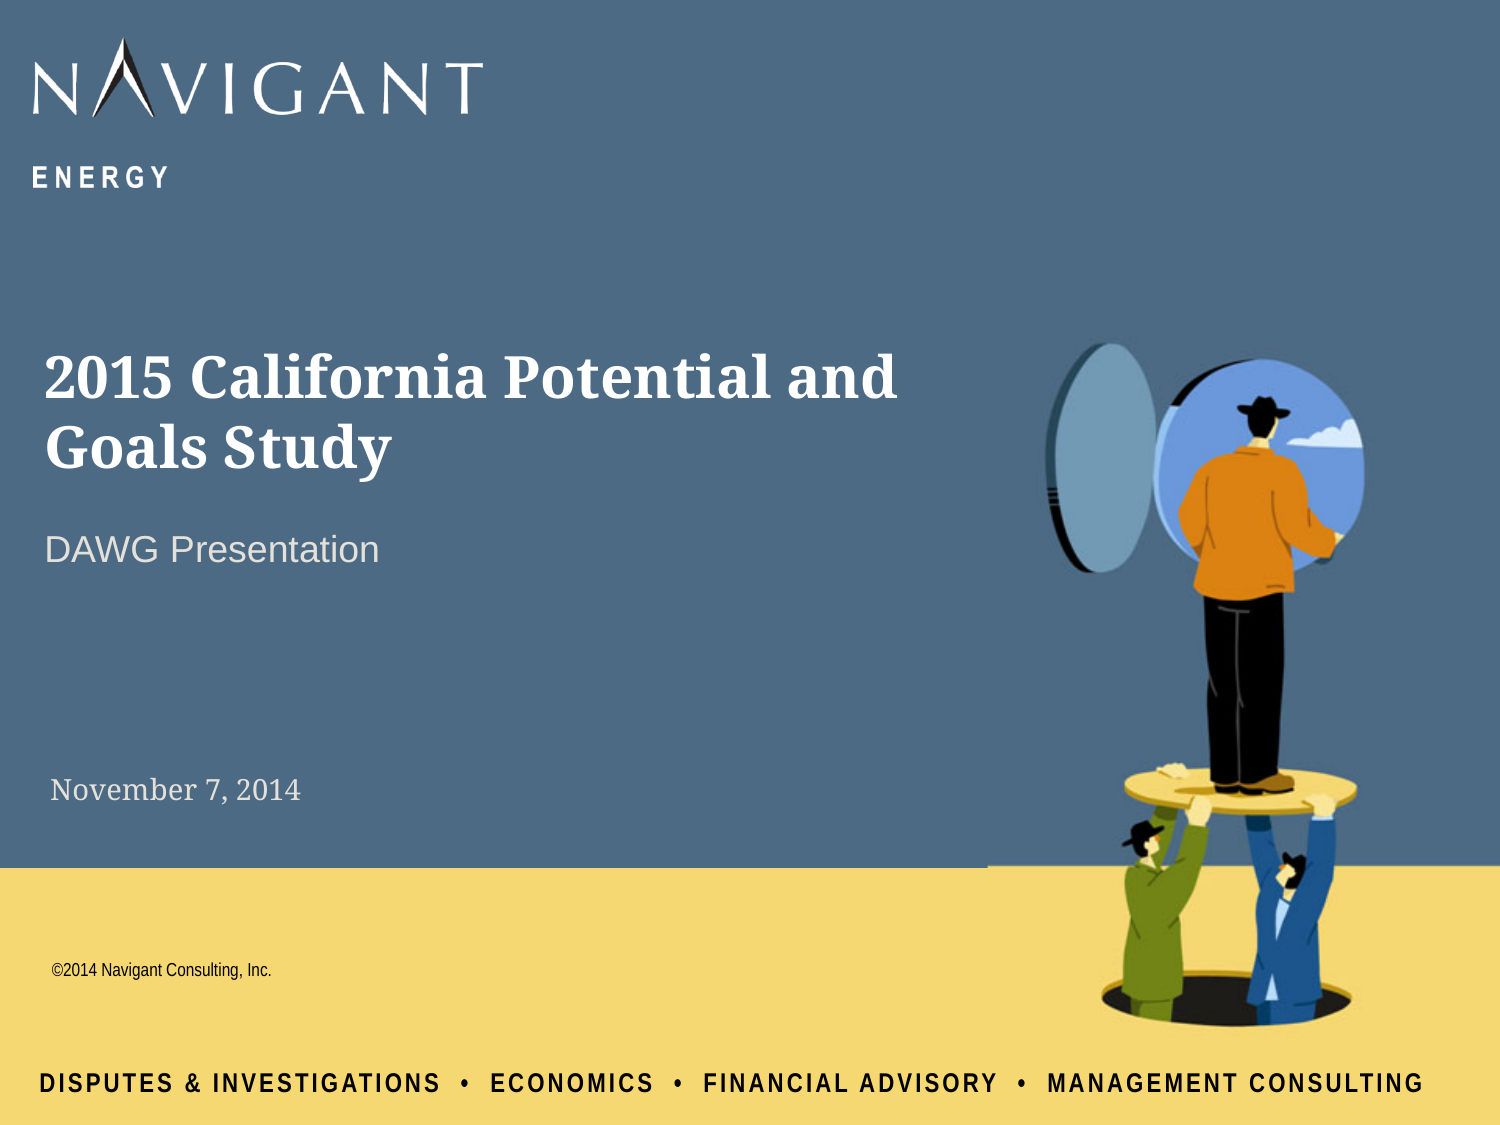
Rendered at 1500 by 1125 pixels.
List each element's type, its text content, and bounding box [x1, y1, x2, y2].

picture [987, 225, 1500, 1125]
list November 7, 2014 [35, 758, 1013, 822]
title 2015 California Potential and Goals Study [29, 287, 1013, 488]
subtitle DAWG Presentation [29, 517, 1013, 576]
picture [33, 37, 483, 188]
